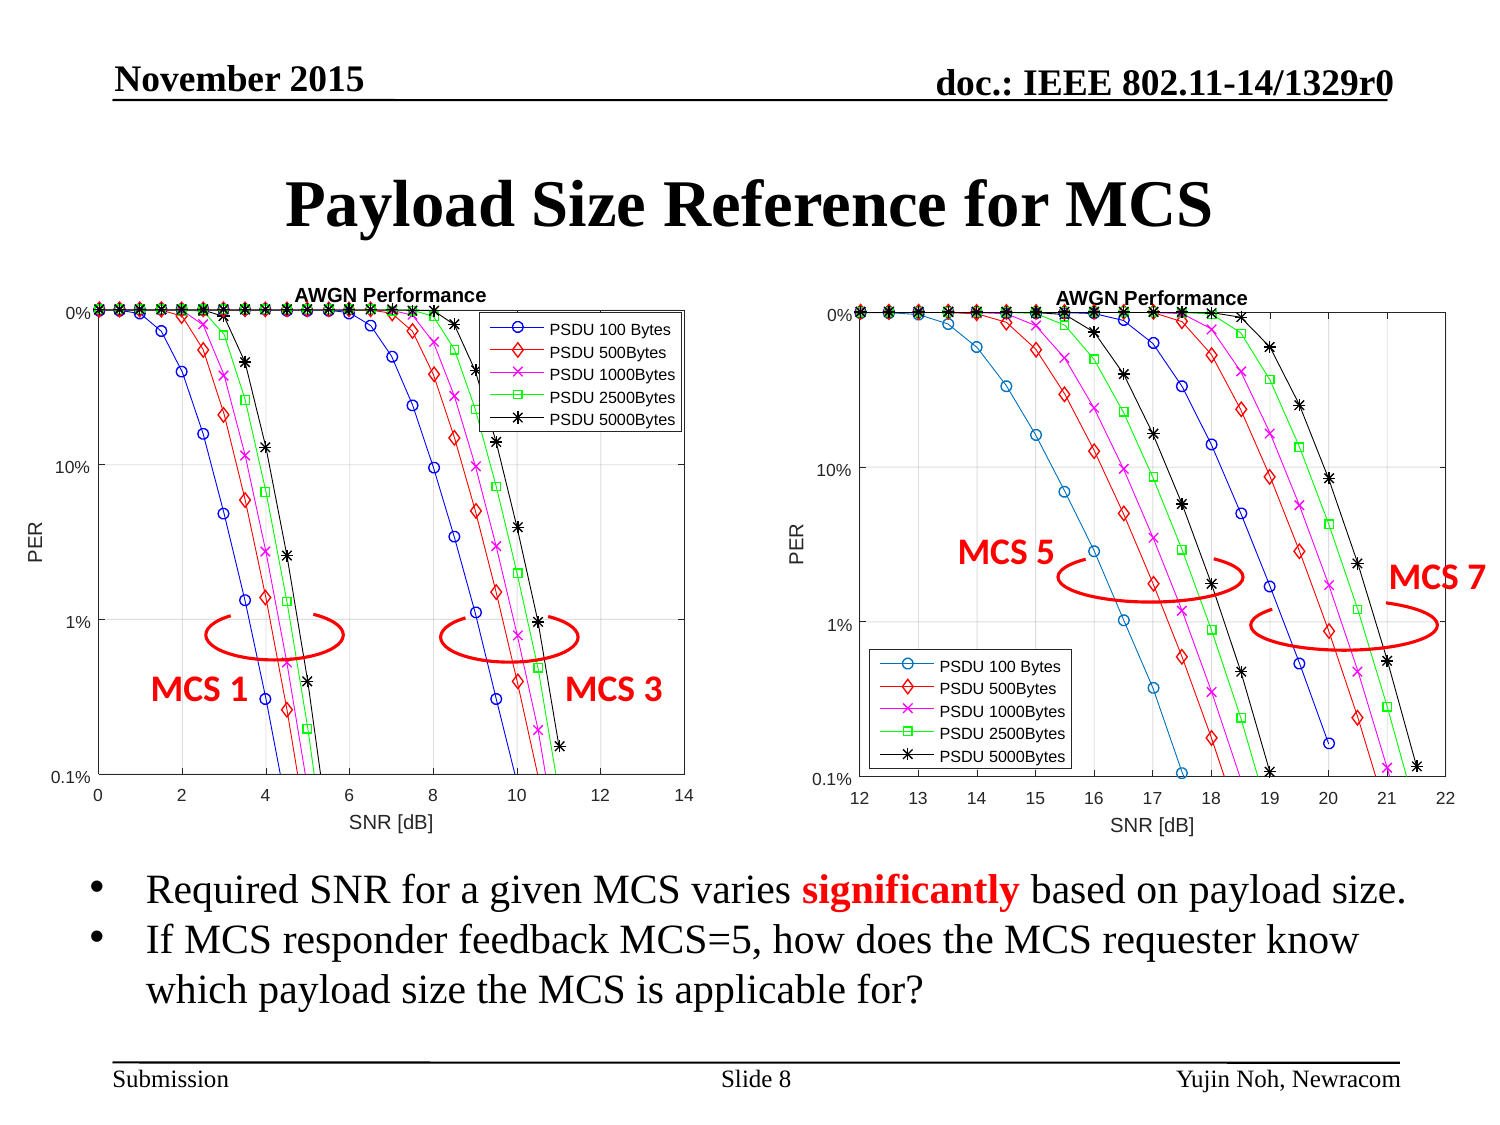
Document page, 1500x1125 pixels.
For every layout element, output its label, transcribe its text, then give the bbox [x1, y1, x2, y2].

footer Yujin Noh, Newracom [878, 1061, 1402, 1093]
slide_number Slide 8 [712, 1061, 800, 1123]
picture [0, 267, 755, 836]
title Payload Size Reference for MCS [112, 112, 1388, 269]
text_box Required SNR for a given MCS varies significantly based on payload size. If MCS responder feedback MCS=5, how does the MCS requester know which payload size the MCS is applicable for? [74, 854, 1425, 1019]
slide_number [114, 54, 423, 100]
picture [760, 270, 1500, 838]
